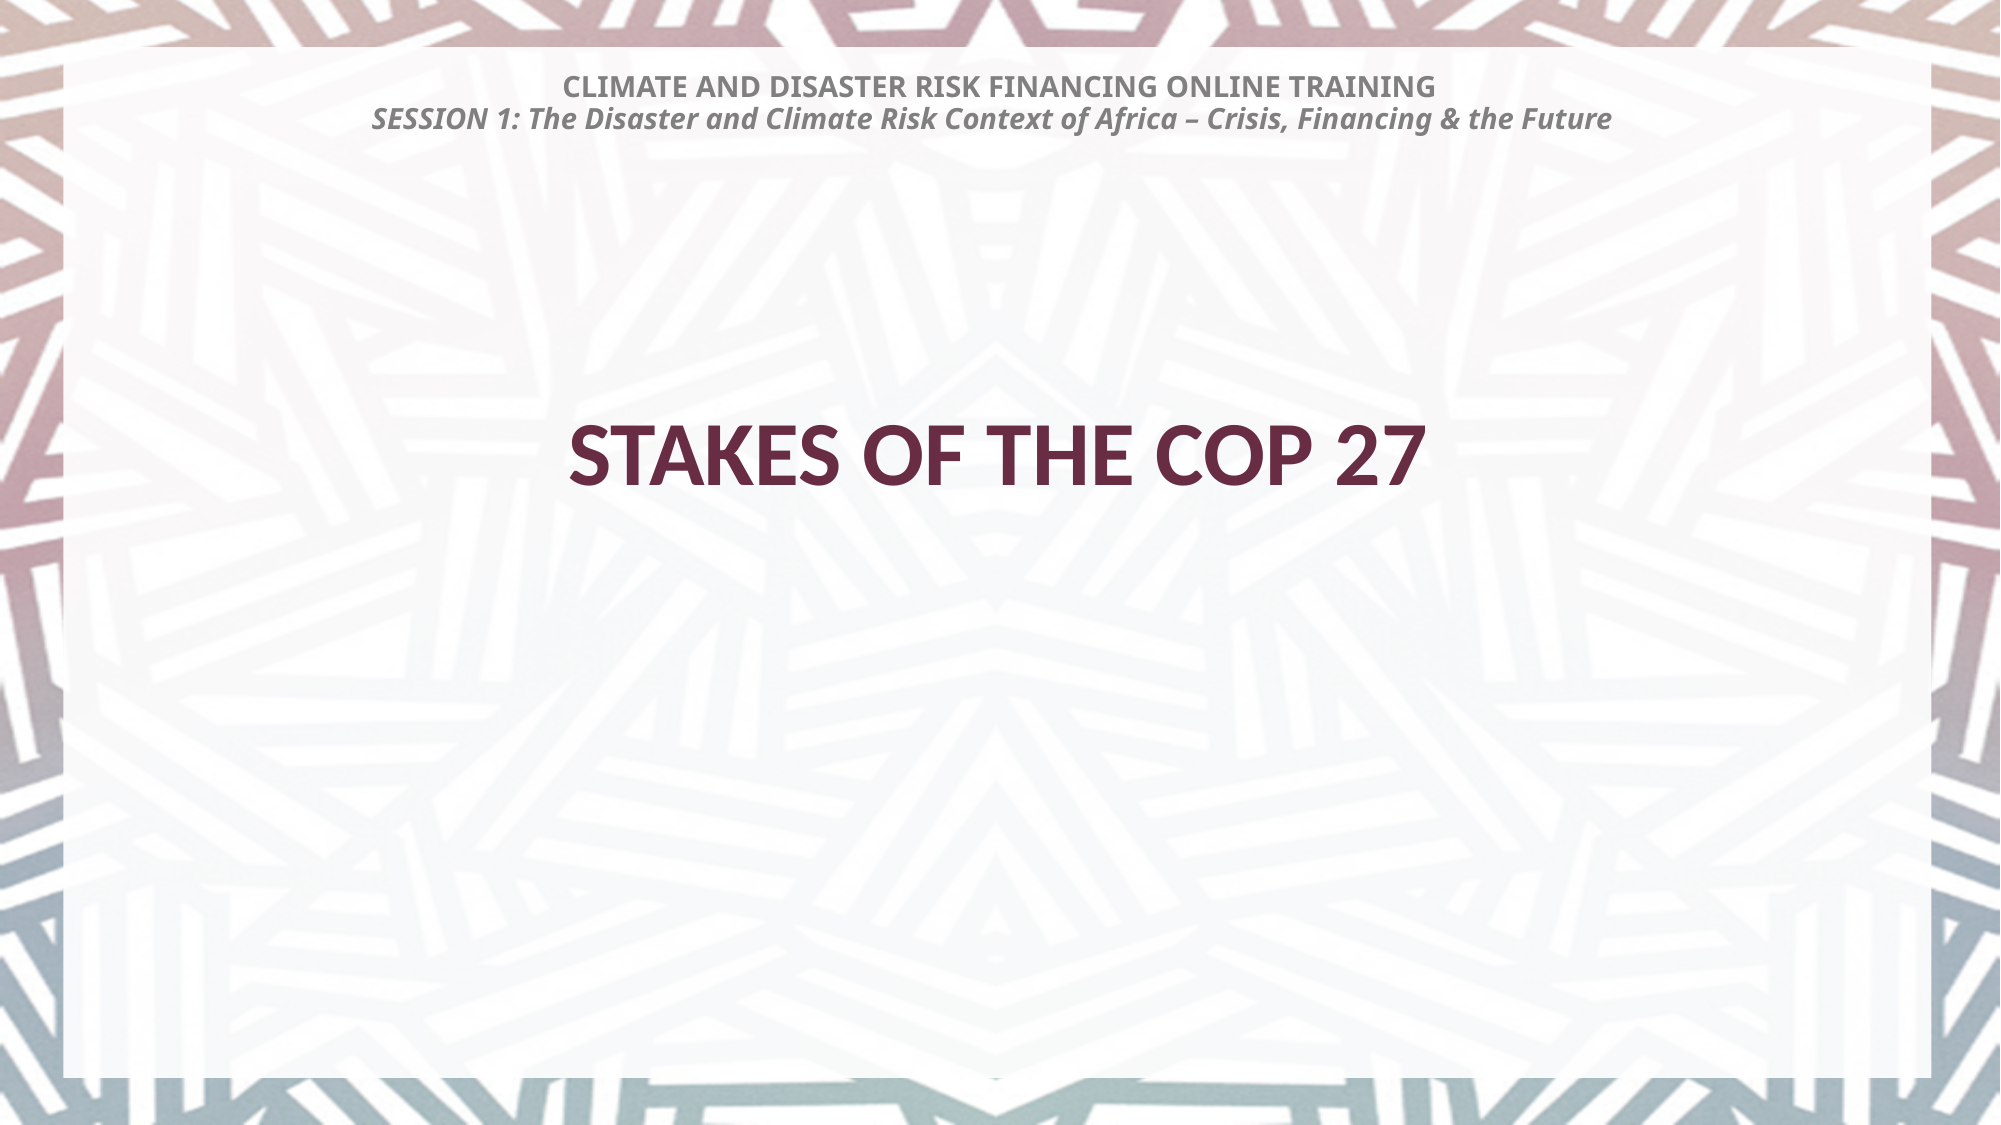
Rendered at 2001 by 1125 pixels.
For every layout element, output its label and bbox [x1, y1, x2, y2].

text_box [0, 0, 2000, 1125]
